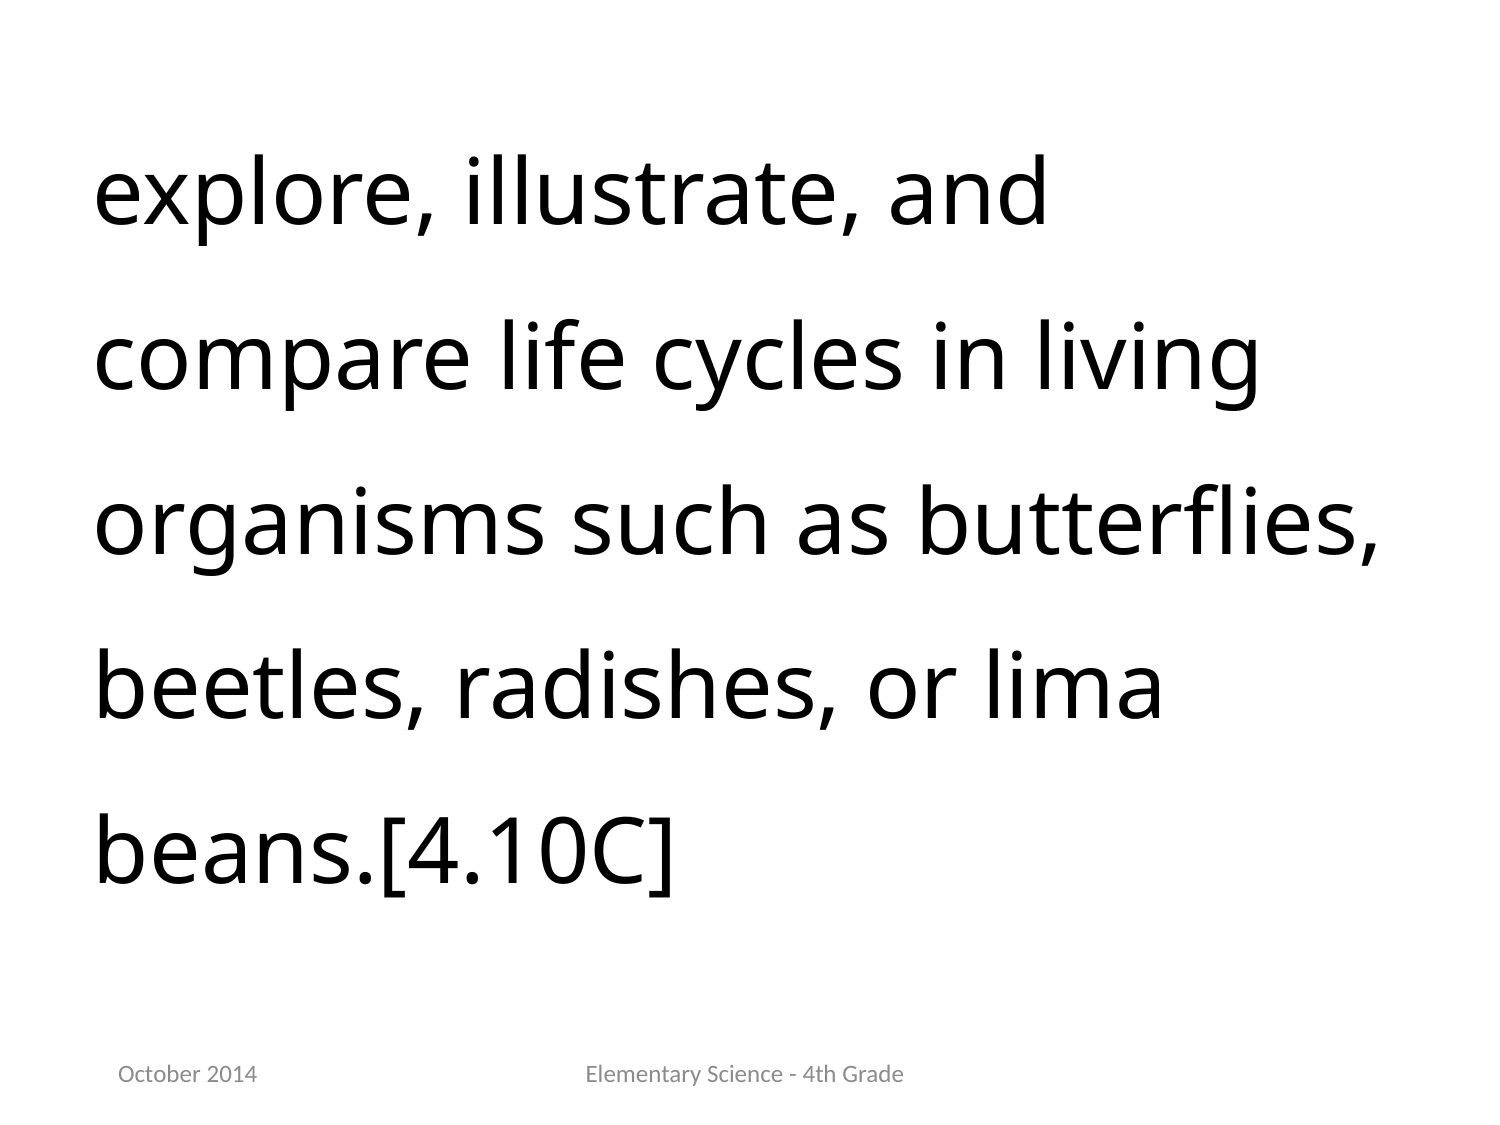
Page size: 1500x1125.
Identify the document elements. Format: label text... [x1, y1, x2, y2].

subtitle explore, illustrate, and compare life cycles in living organisms such as butterflies, beetles, radishes, or lima beans.[4.10C] [78, 70, 1429, 1014]
footer Elementary Science - 4th Grade [492, 1042, 999, 1103]
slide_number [103, 1042, 441, 1103]
